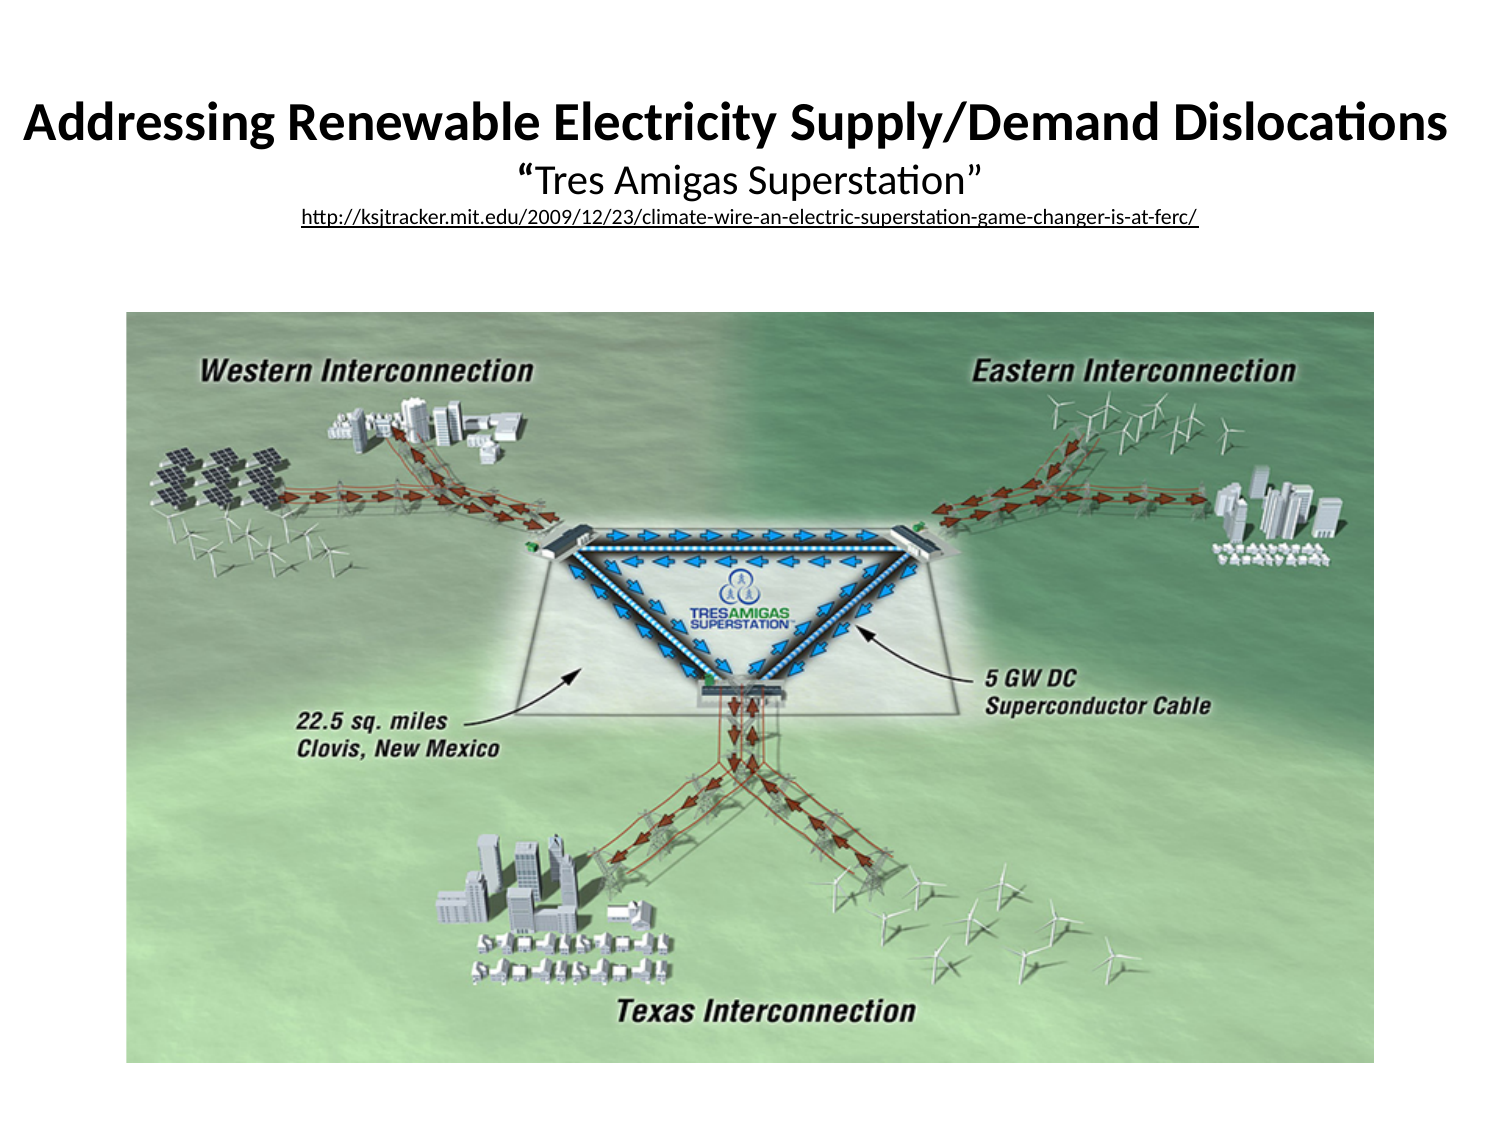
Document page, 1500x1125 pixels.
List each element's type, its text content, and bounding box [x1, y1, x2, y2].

title Addressing Renewable Electricity Supply/Demand Dislocations “Tres Amigas Superstation” http://ksjtracker.mit.edu/2009/12/23/climate-wire-an-electric-superstation-game-changer-is-at-ferc/ [0, 75, 1500, 313]
picture [124, 312, 1374, 1063]
